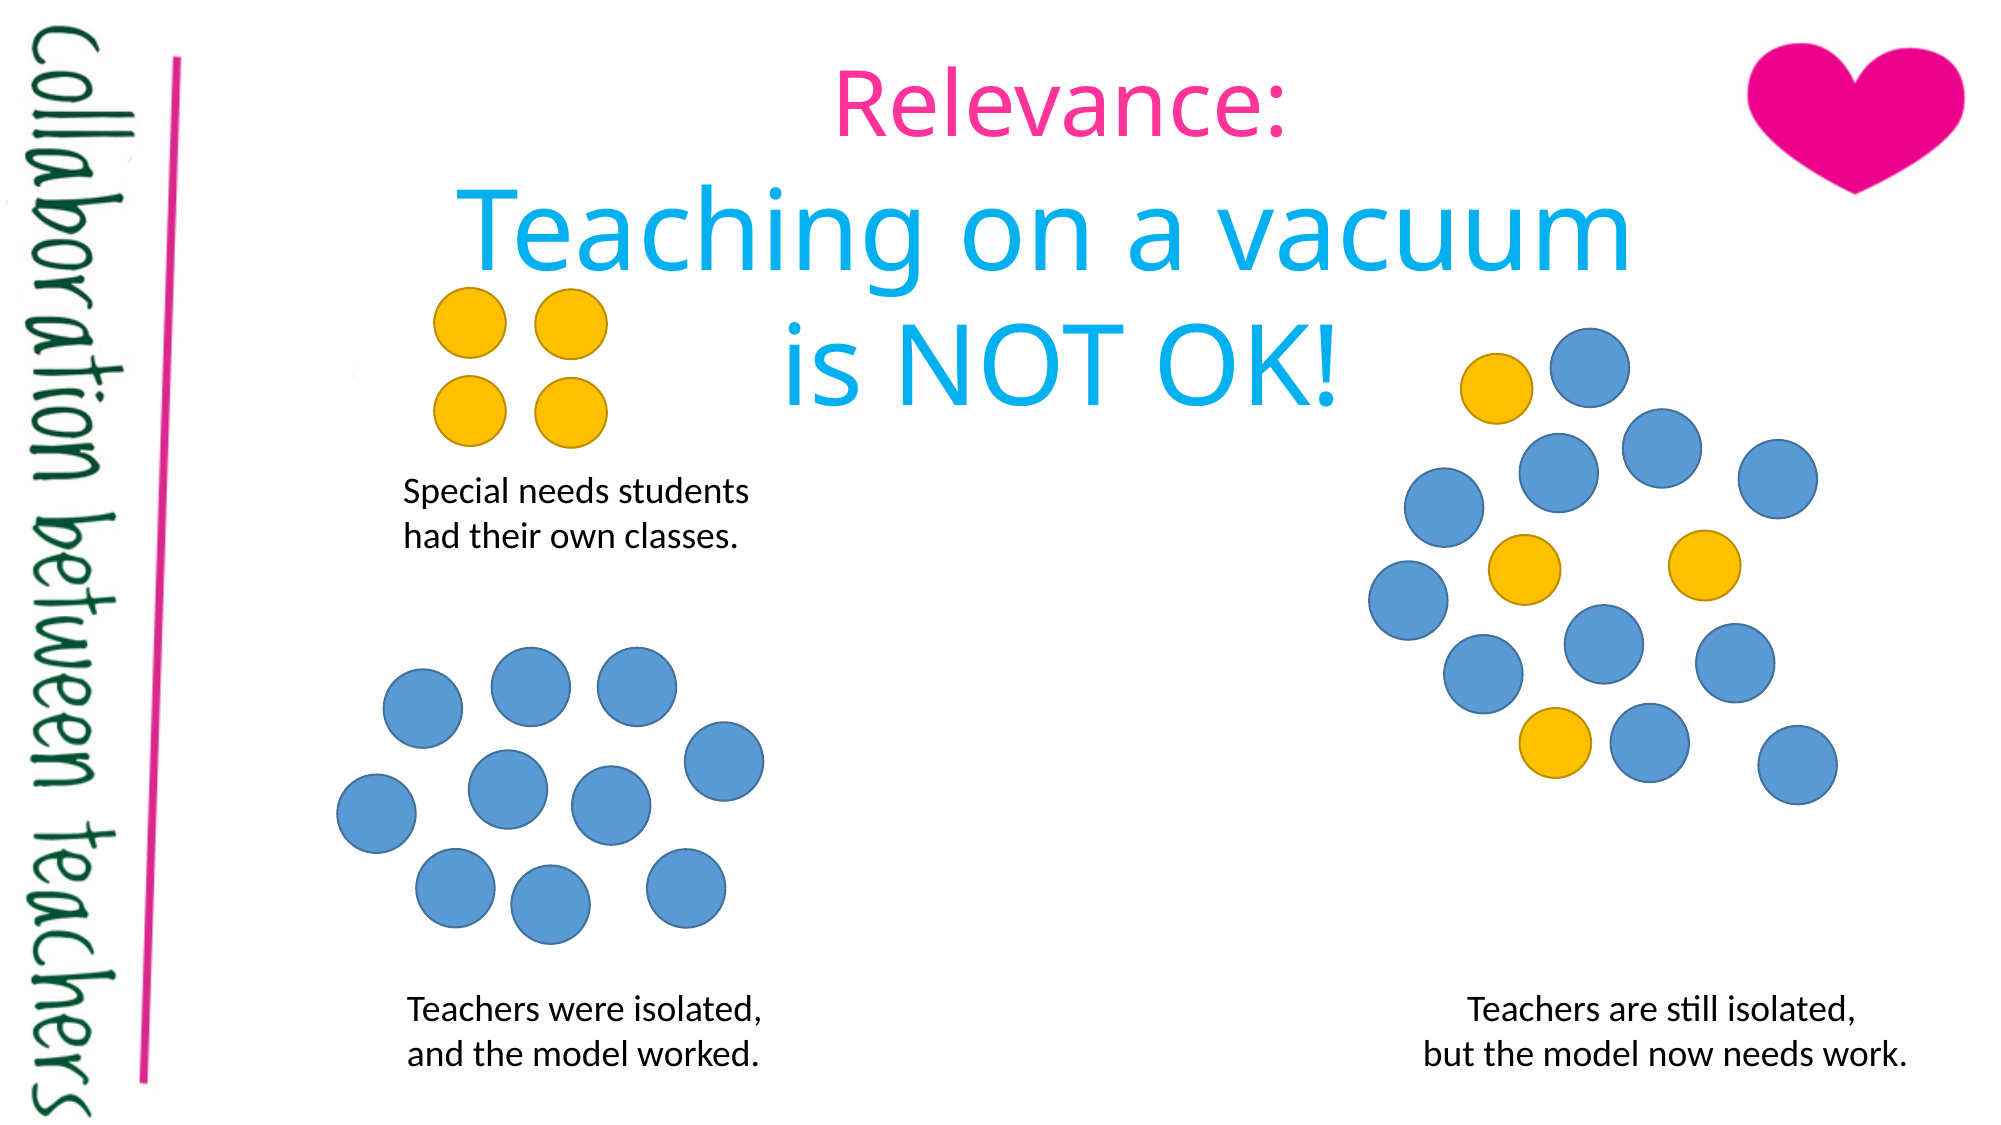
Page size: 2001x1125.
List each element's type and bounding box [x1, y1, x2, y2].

list [0, 0, 2000, 1125]
